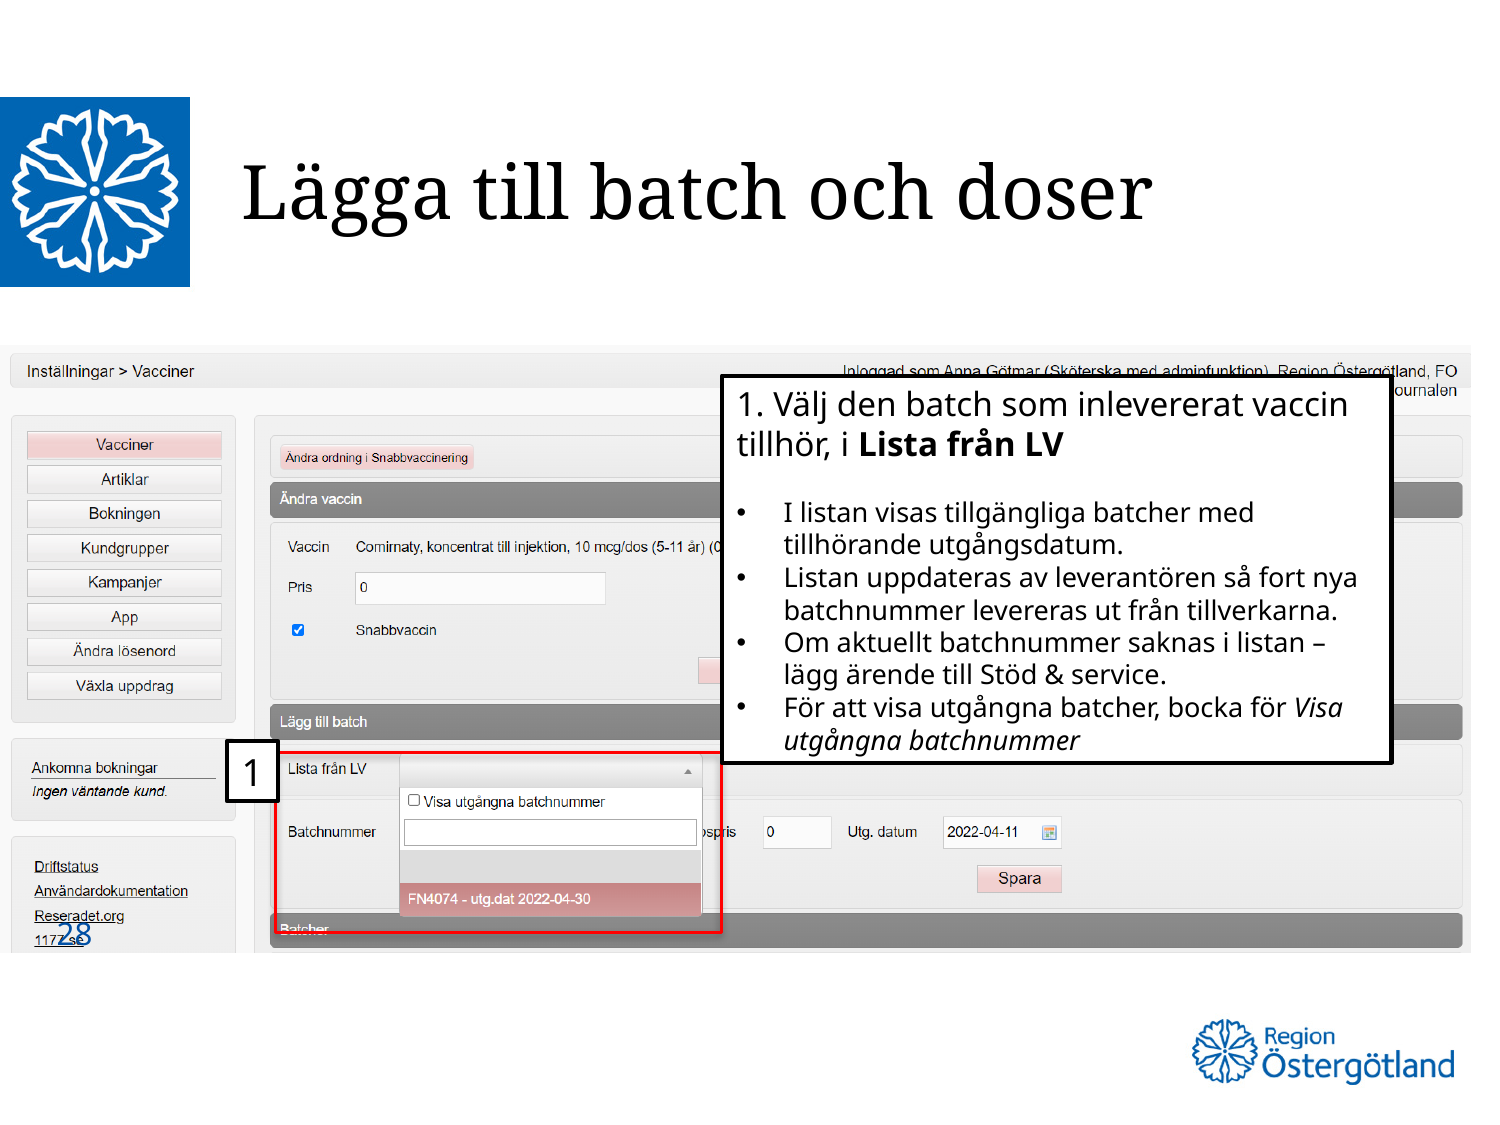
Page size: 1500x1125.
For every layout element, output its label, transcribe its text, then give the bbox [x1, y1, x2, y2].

picture [0, 0, 1500, 1125]
title Lägga till batch och doser [226, 86, 1444, 294]
